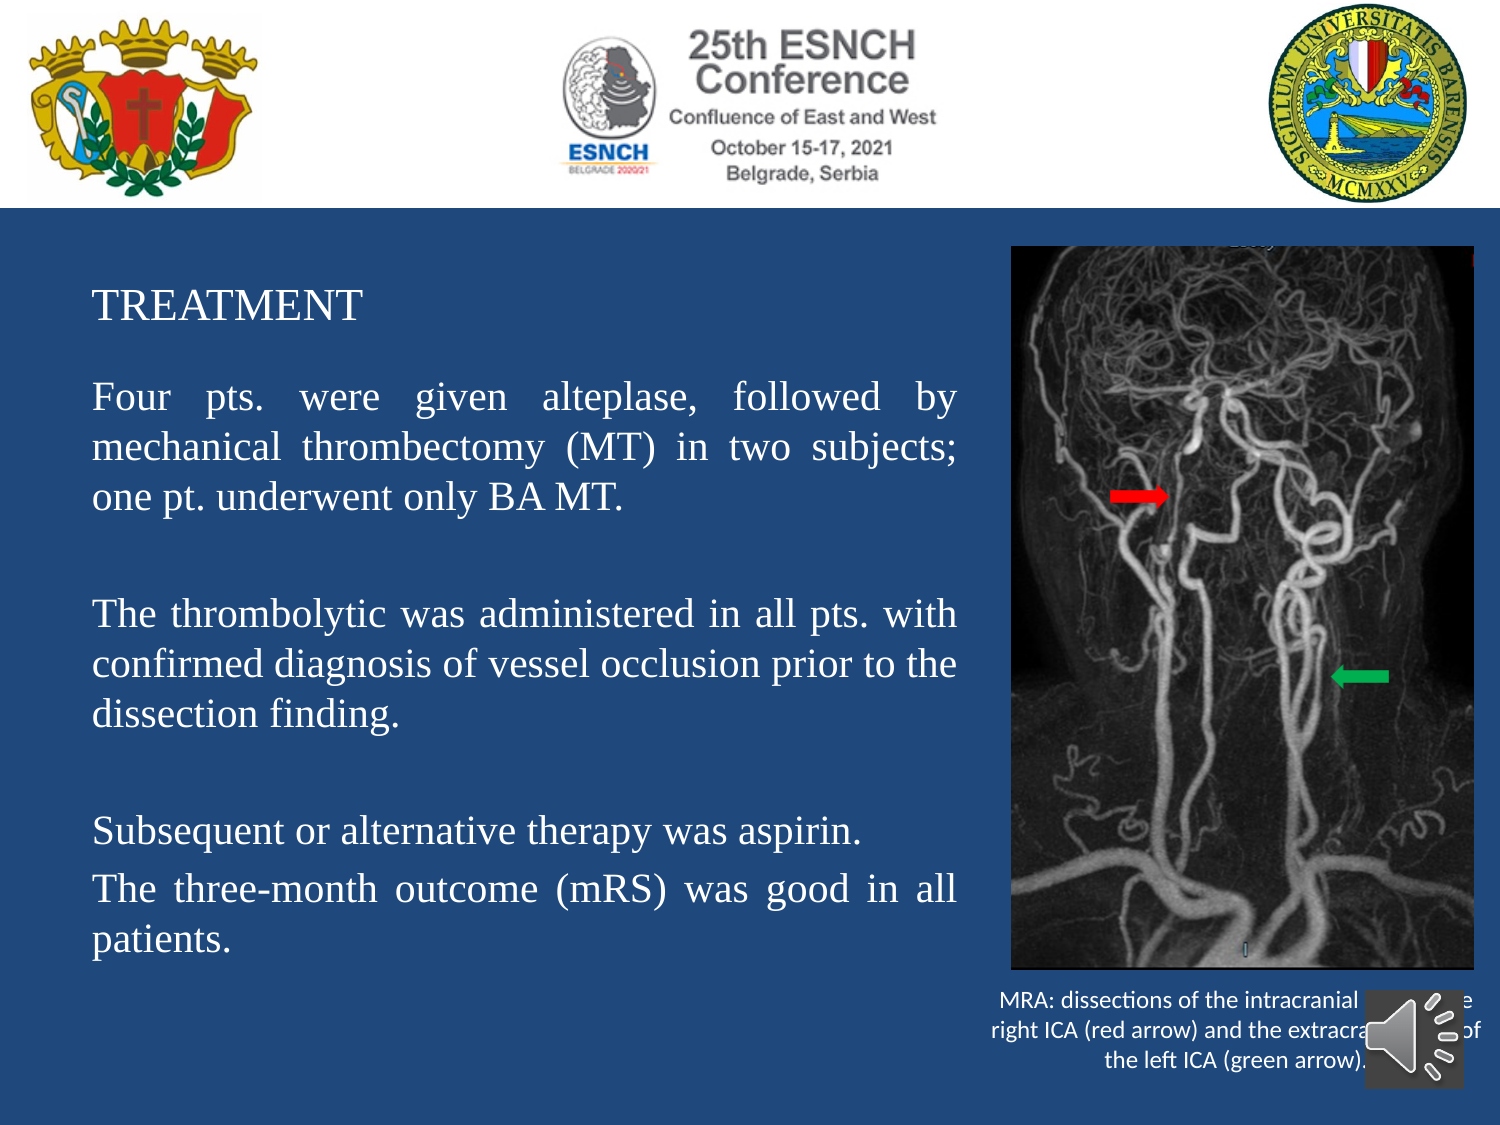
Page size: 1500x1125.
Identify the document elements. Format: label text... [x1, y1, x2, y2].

picture [1364, 989, 1465, 1090]
list Four pts. were given alteplase, followed by mechanical thrombectomy (MT) in two subjects; one pt. underwent only BA MT. The thrombolytic was administered in all pts. with confirmed diagnosis of vessel occlusion prior to the dissection finding. Subsequent or alternative therapy was aspirin. The three-month outcome (mRS) was good in all patients. [76, 302, 974, 1106]
picture [1011, 245, 1475, 971]
text_box TREATMENT [76, 267, 750, 337]
picture [1253, 3, 1483, 203]
text_box [0, 0, 550, 210]
picture [17, 3, 266, 203]
text_box [942, 0, 1500, 210]
picture [548, 1, 944, 201]
text_box MRA: dissections of the intracranial part of the right ICA (red arrow) and the extracranial part of the left ICA (green arrow). [973, 975, 1500, 1081]
